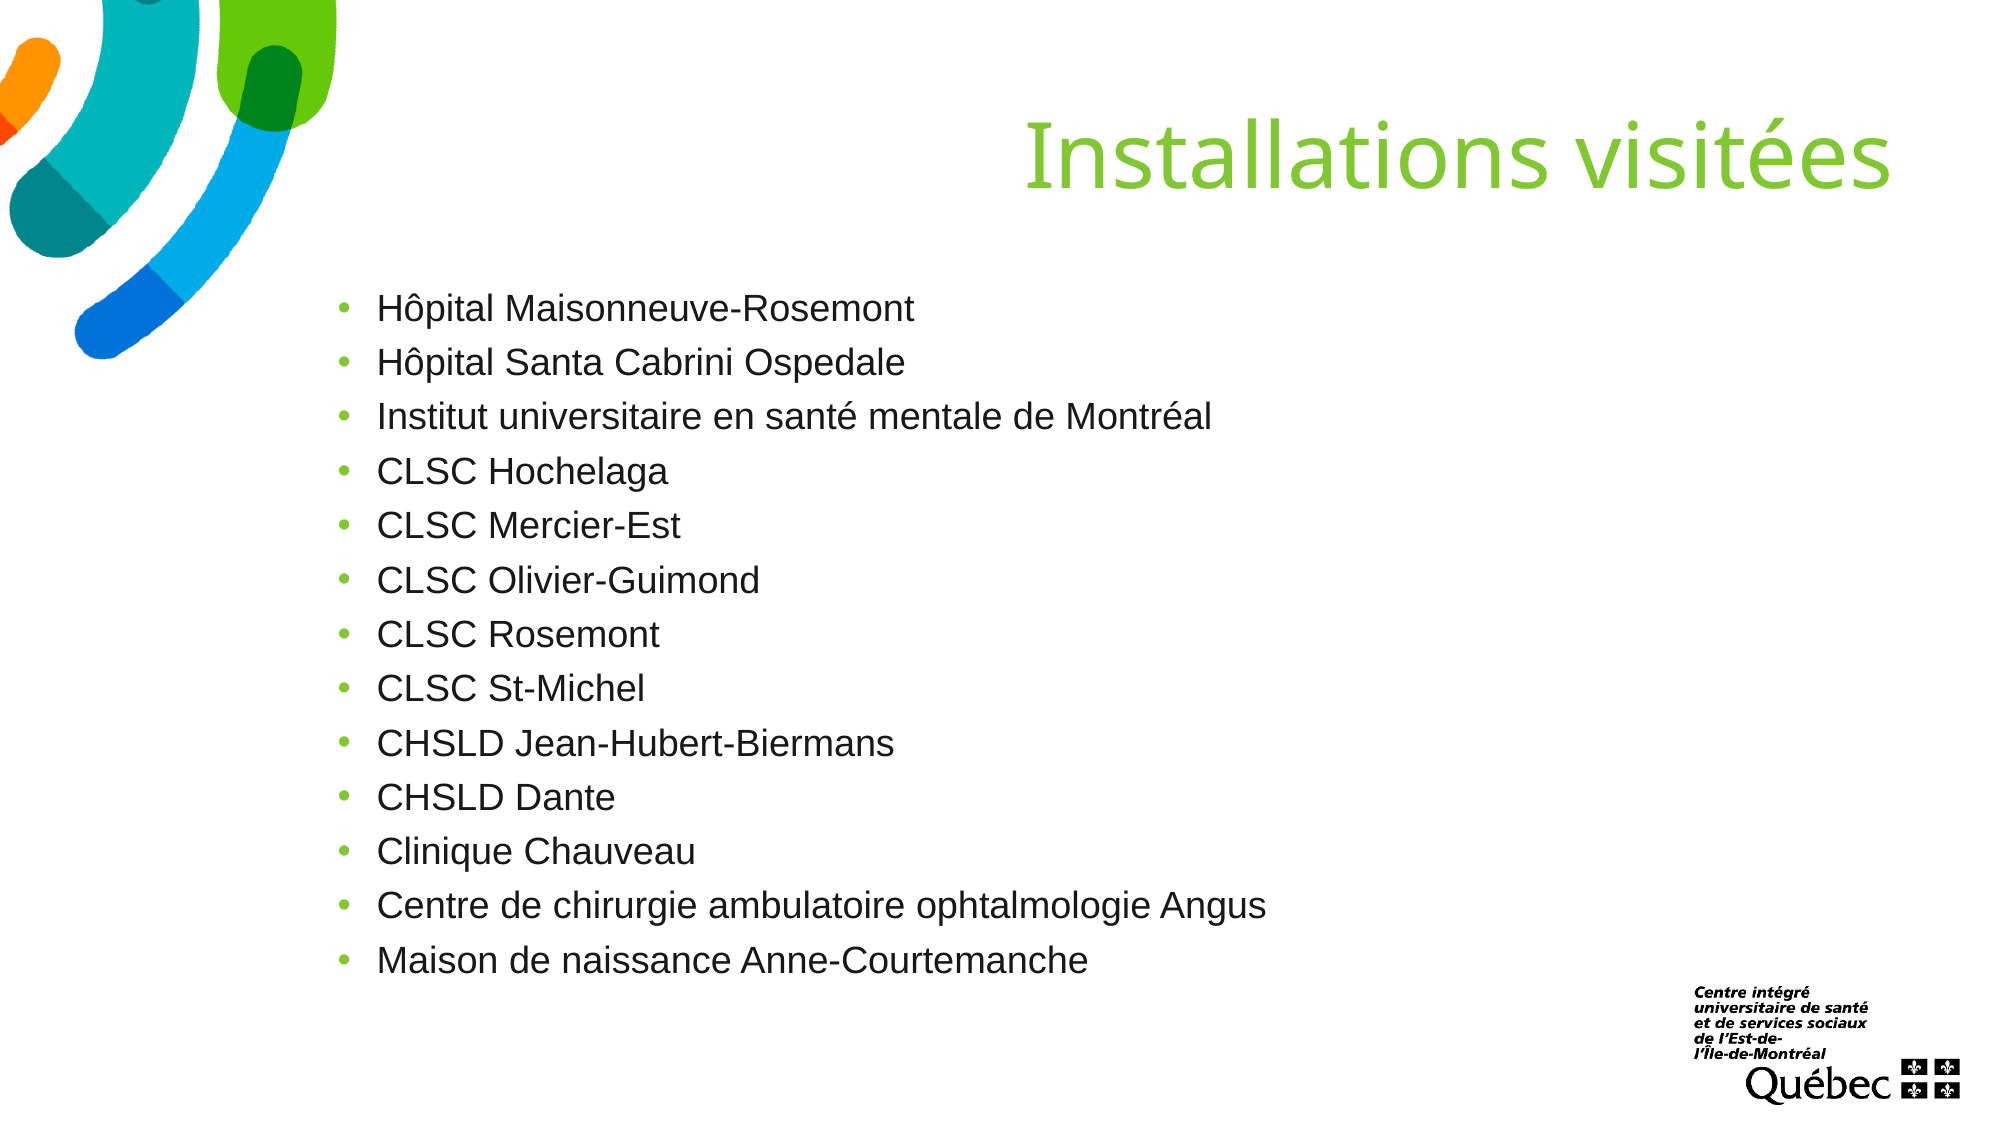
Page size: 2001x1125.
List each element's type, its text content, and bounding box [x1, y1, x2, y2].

picture [0, 0, 354, 415]
title Installations visitées [386, 74, 1910, 244]
list Hôpital Maisonneuve-Rosemont Hôpital Santa Cabrini Ospedale Institut universitaire en santé mentale de Montréal CLSC Hochelaga CLSC Mercier-Est CLSC Olivier-Guimond CLSC Rosemont CLSC St-Michel CHSLD Jean-Hubert-Biermans CHSLD Dante Clinique Chauveau Centre de chirurgie ambulatoire ophtalmologie Angus Maison de naissance Anne-Courtemanche [322, 281, 1881, 995]
picture [1694, 986, 1960, 1105]
